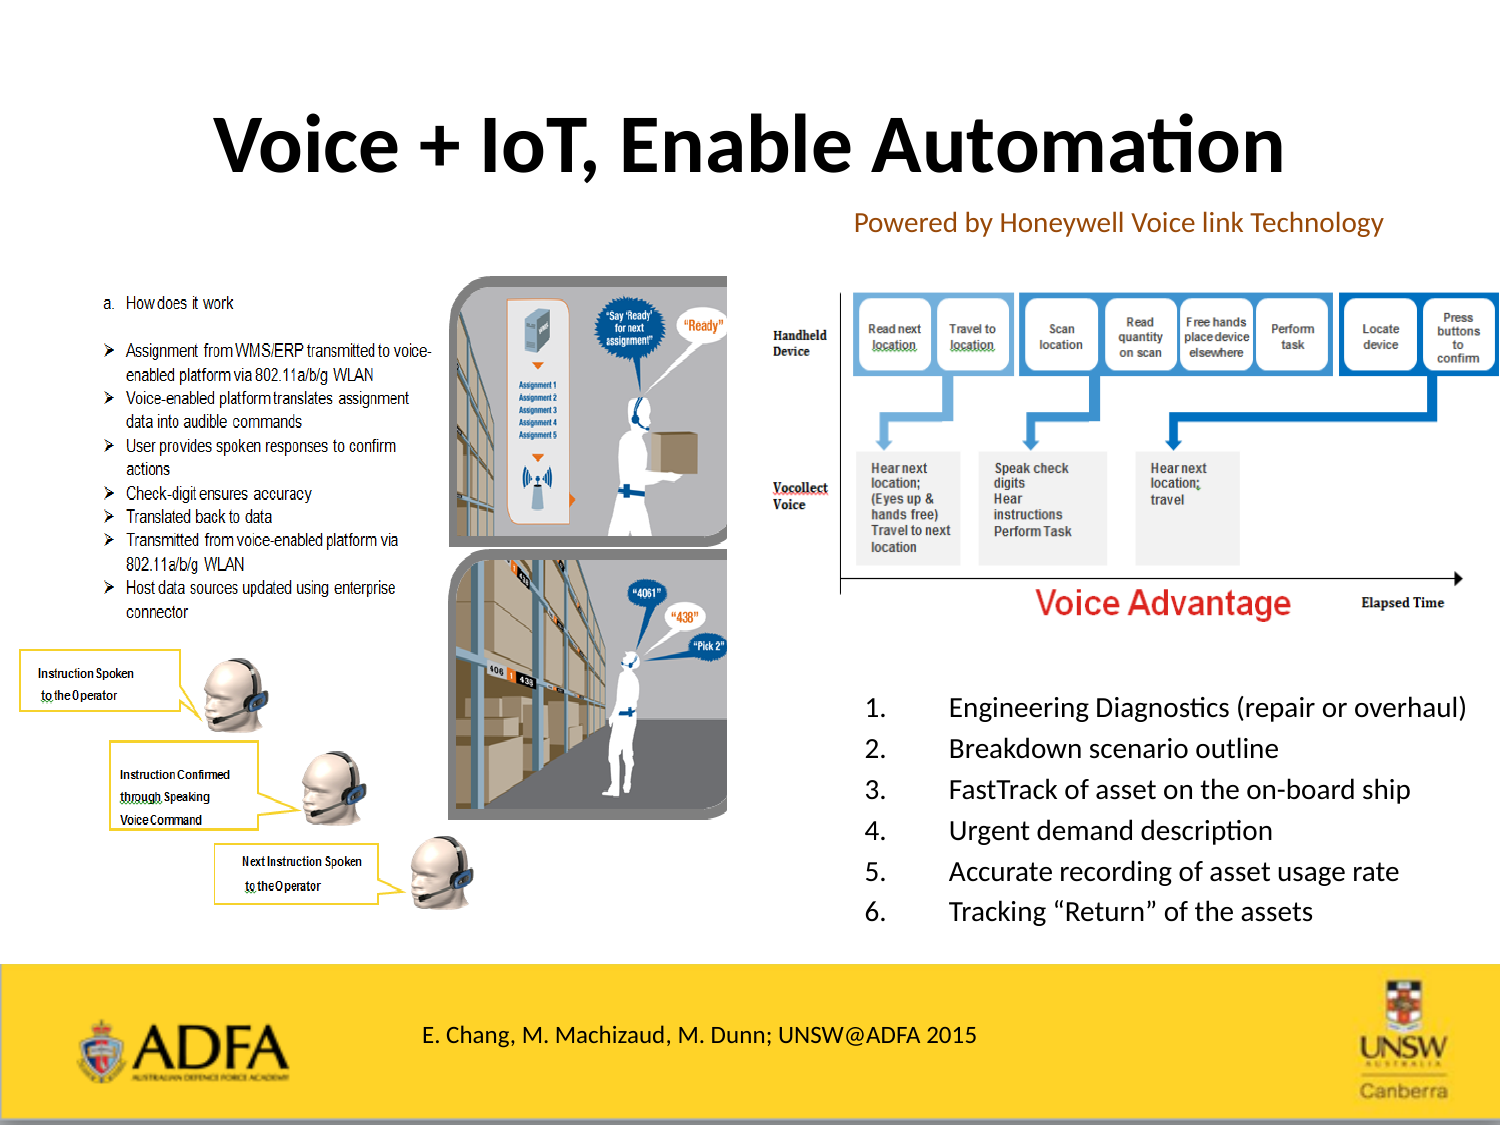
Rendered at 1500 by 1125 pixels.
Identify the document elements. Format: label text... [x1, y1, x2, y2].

title Voice + IoT, Enable Automation [75, 45, 1425, 233]
picture [17, 261, 727, 924]
text_box Powered by Honeywell Voice link Technology [838, 196, 1454, 246]
list Engineering Diagnostics (repair or overhaul) Breakdown scenario outline FastTrack of asset on the on-board ship Urgent demand description Accurate recording of asset usage rate Tracking “Return” of the assets [774, 680, 1500, 959]
picture [761, 278, 1500, 622]
picture [0, 964, 1500, 1125]
